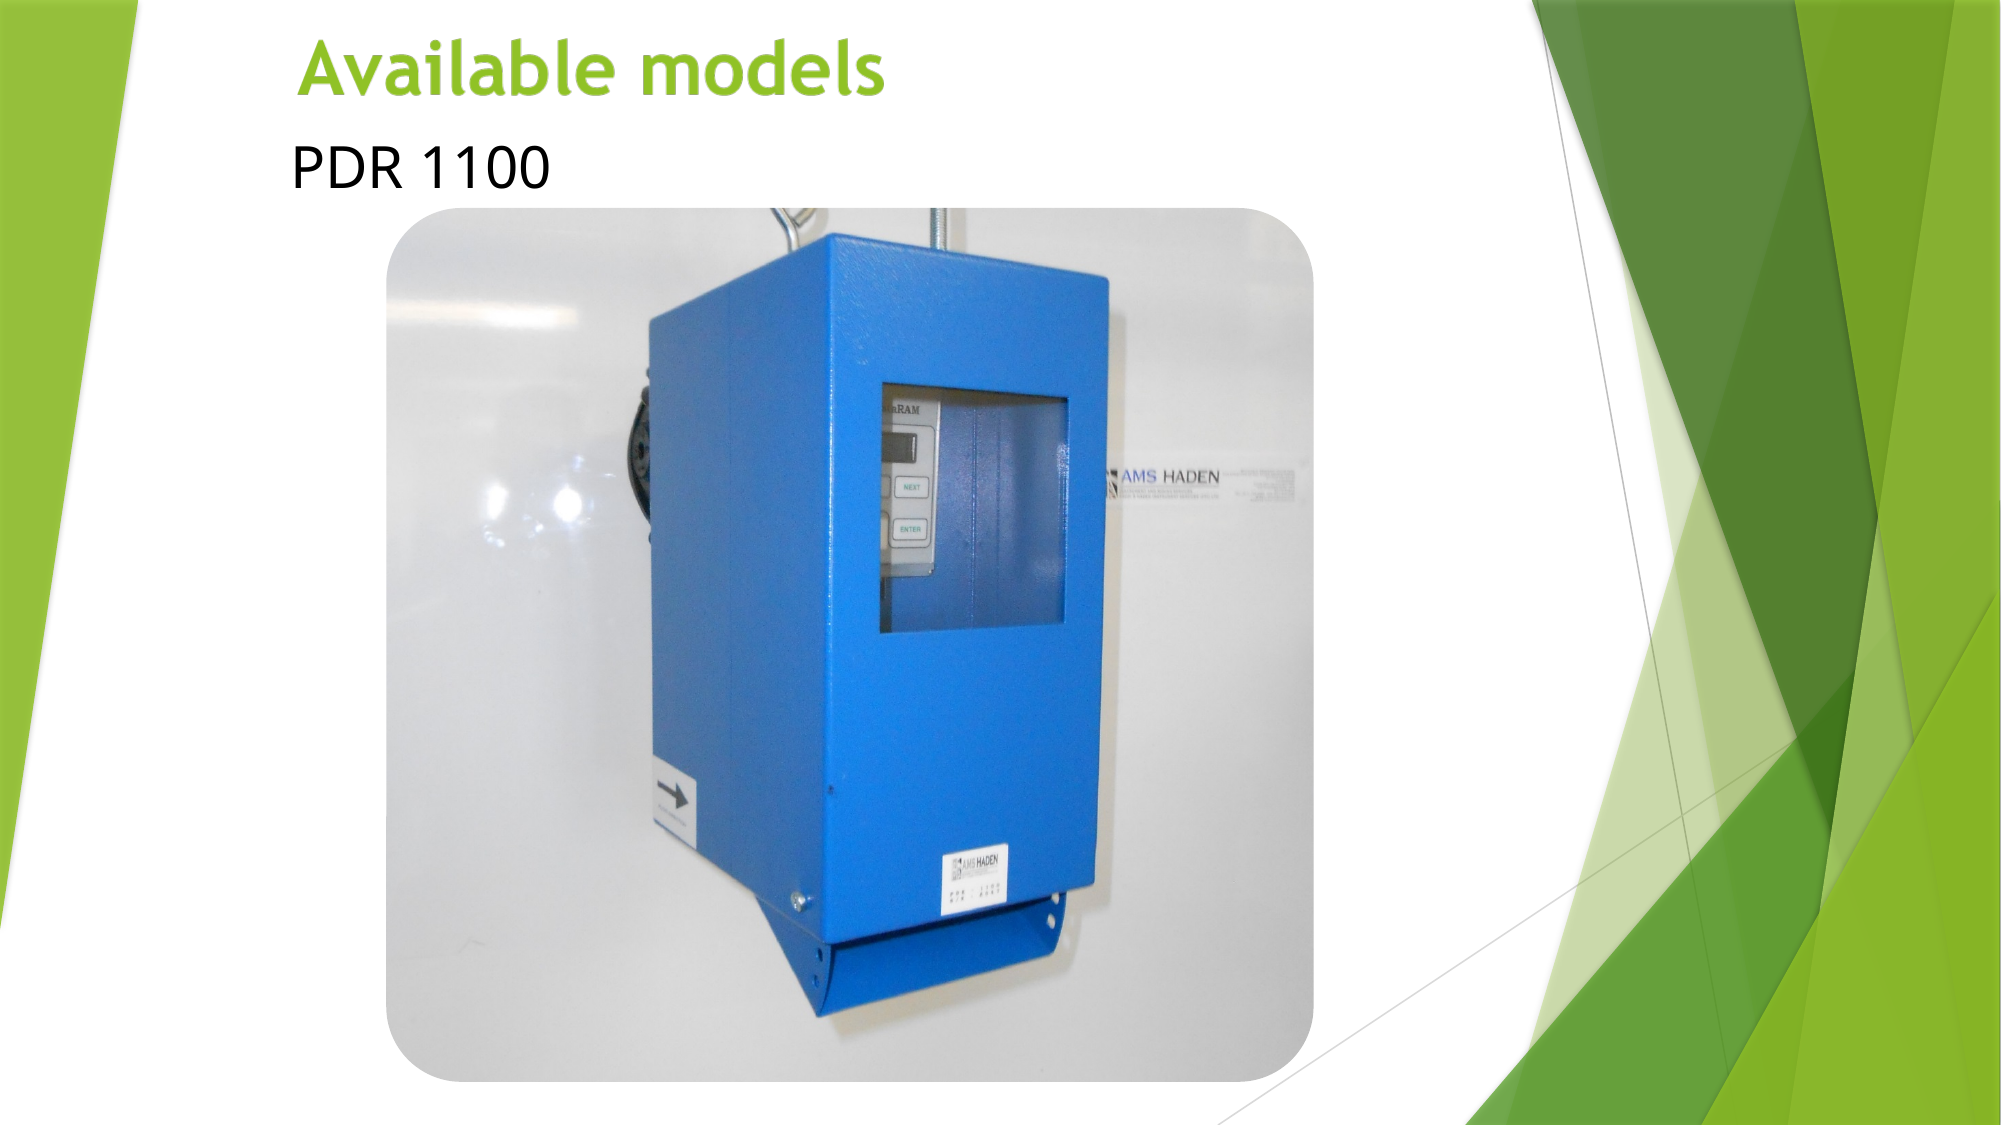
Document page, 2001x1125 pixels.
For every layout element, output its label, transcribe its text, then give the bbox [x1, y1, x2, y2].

text_box PDR 1100 [275, 168, 567, 208]
picture [252, 0, 1001, 159]
picture [385, 207, 1315, 1083]
